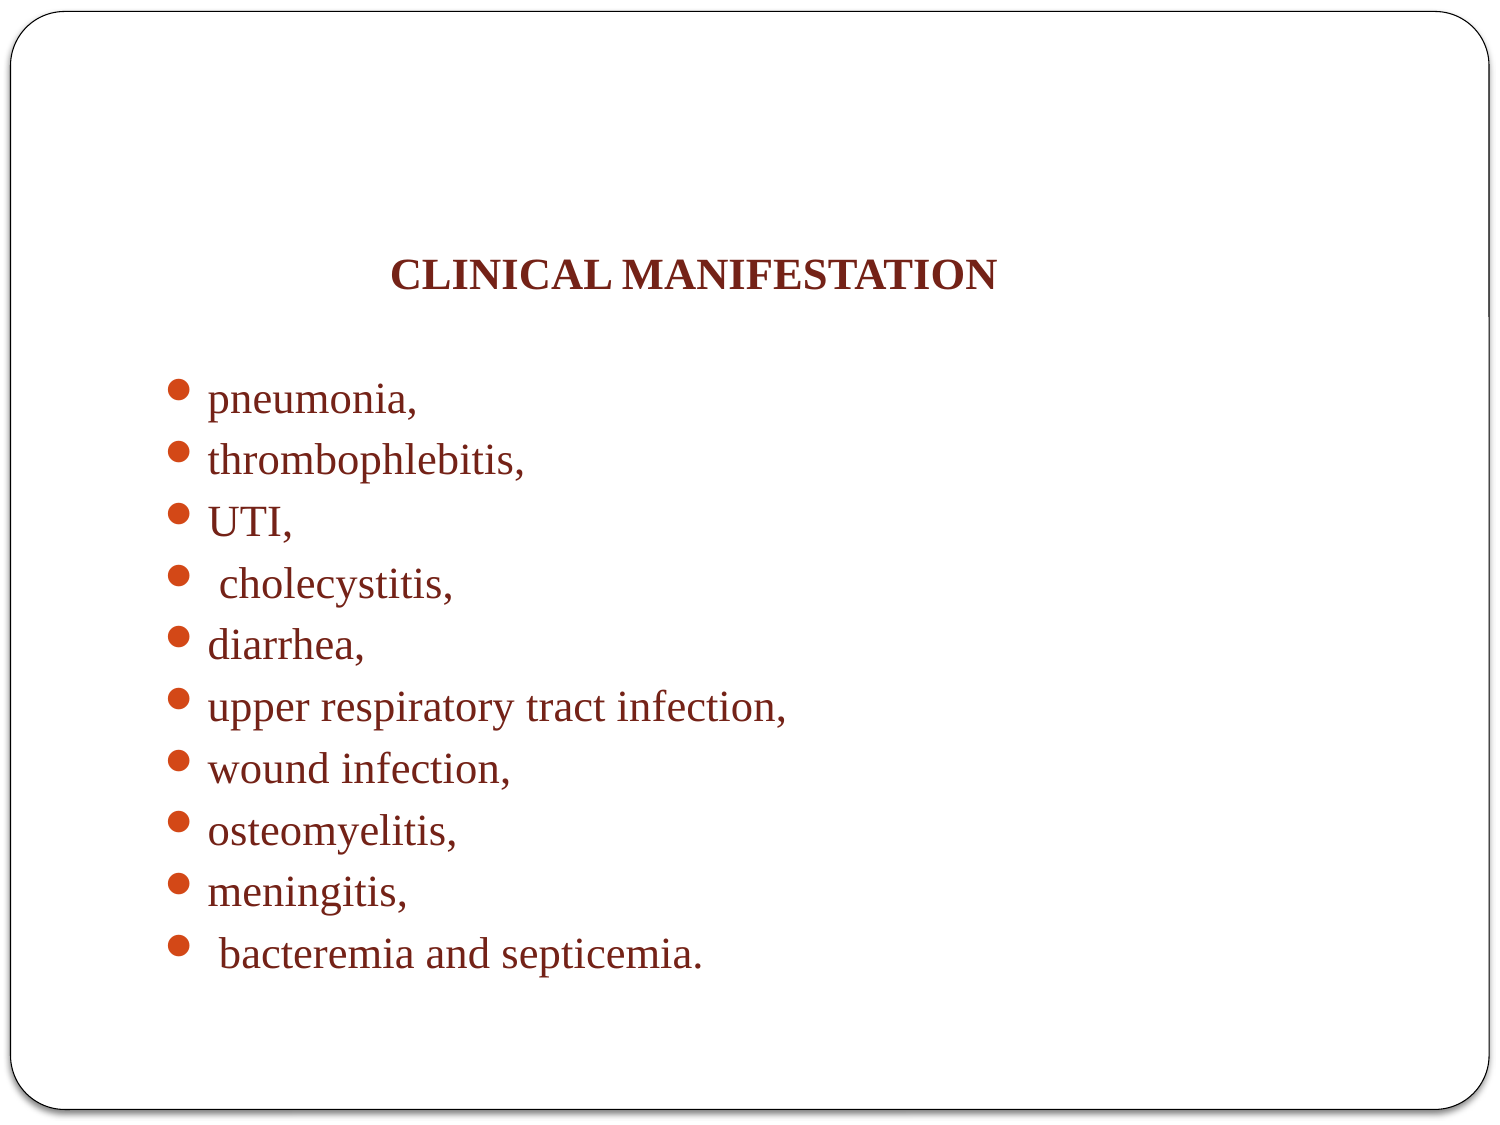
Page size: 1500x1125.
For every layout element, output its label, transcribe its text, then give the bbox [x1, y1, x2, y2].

list CLINICAL MANIFESTATION pneumonia, thrombophlebitis, UTI, cholecystitis, diarrhea, upper respiratory tract infection, wound infection, osteomyelitis, meningitis, bacteremia and septicemia. [150, 237, 1425, 988]
